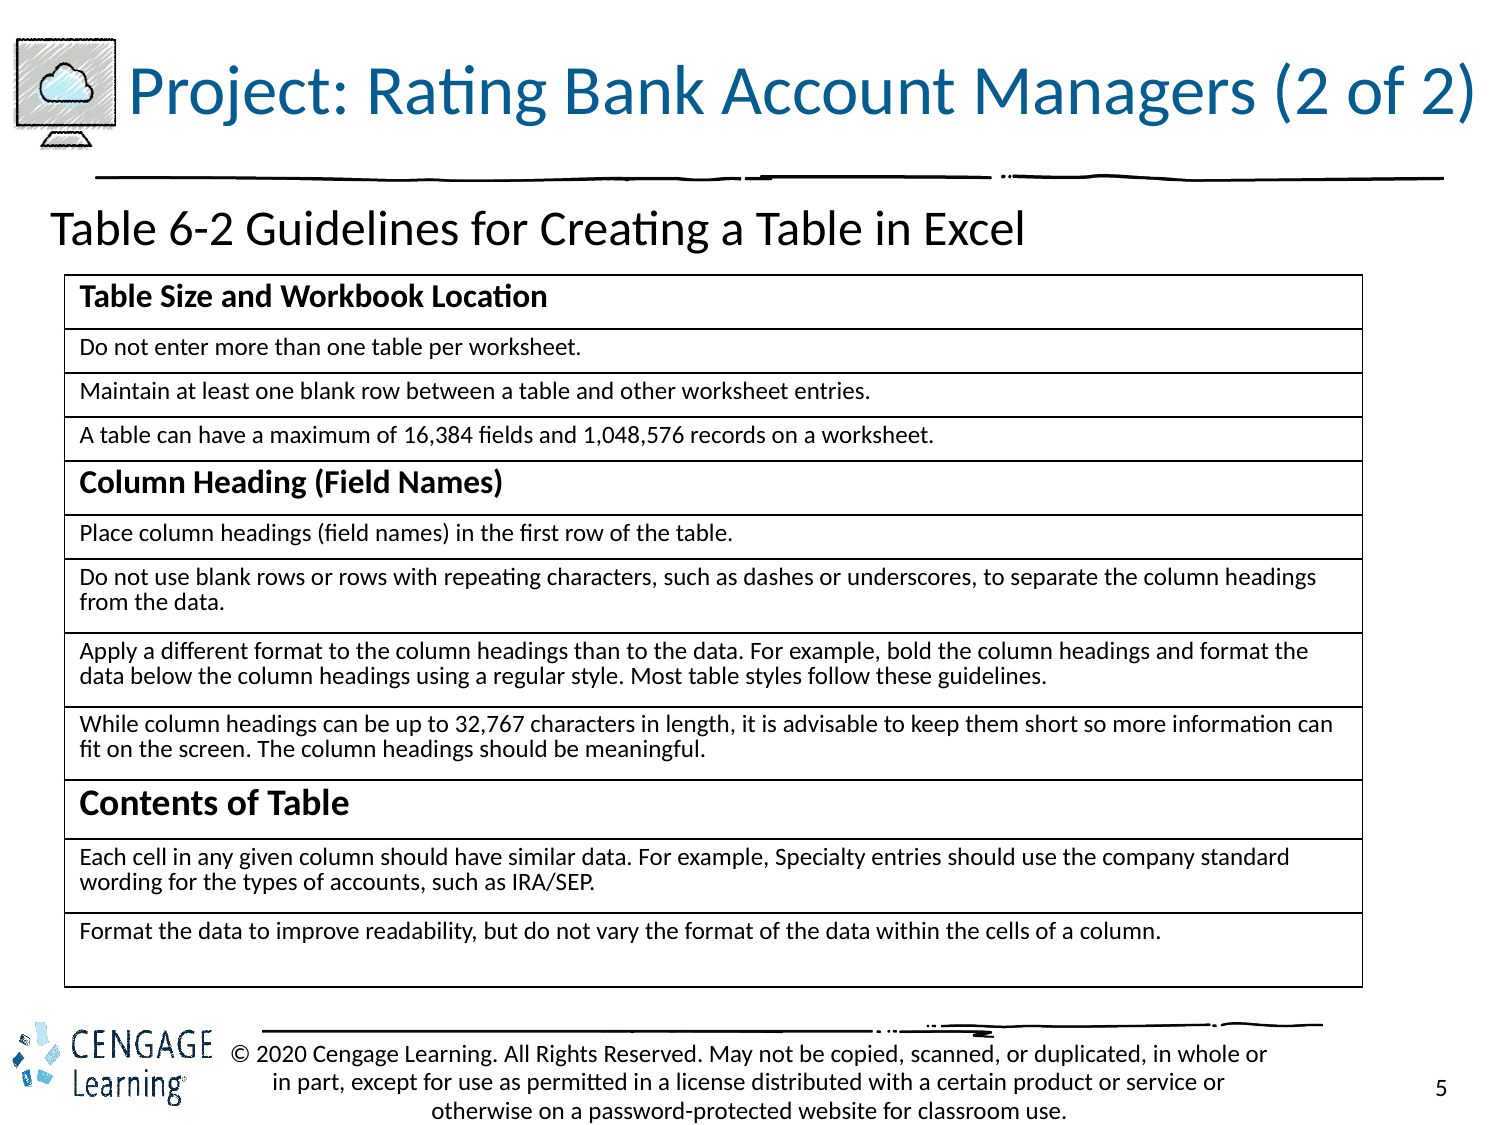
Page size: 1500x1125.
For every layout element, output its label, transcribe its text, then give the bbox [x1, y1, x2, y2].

list Table 6-2 Guidelines for Creating a Table in Excel [50, 200, 1063, 250]
table_cell Apply a different format to the column headings than to the data. For example, bold the column headings and format the data below the column headings using a regular style. Most table styles follow these guidelines. [65, 634, 1362, 706]
table_cell Contents of Table [65, 781, 1362, 838]
picture [262, 1022, 1323, 1038]
table_cell Place column headings (field names) in the first row of the table. [65, 516, 1362, 558]
picture [95, 174, 1444, 182]
table_cell While column headings can be up to 32,767 characters in length, it is advisable to keep them short so more information can fit on the screen. The column headings should be meaningful. [65, 708, 1362, 779]
table_cell Each cell in any given column should have similar data. For example, Specialty entries should use the company standard wording for the types of accounts, such as IRA/SEP. [65, 840, 1362, 912]
picture [13, 36, 117, 151]
table_header Table Size and Workbook Location [65, 276, 1362, 328]
title Project: Rating Bank Account Managers (2 of 2) [124, 22, 1484, 163]
picture [12, 1022, 212, 1106]
table_cell A table can have a maximum of 16,384 fields and 1,048,576 records on a worksheet. [65, 418, 1362, 460]
table_cell Do not use blank rows or rows with repeating characters, such as dashes or underscores, to separate the column headings from the data. [65, 560, 1362, 632]
table_cell Format the data to improve readability, but do not vary the format of the data within the cells of a column. [65, 914, 1362, 986]
table_cell Do not enter more than one table per worksheet. [65, 330, 1362, 372]
table_cell Column Heading (Field Names) [65, 462, 1362, 514]
table_cell Maintain at least one blank row between a table and other worksheet entries. [65, 374, 1362, 416]
